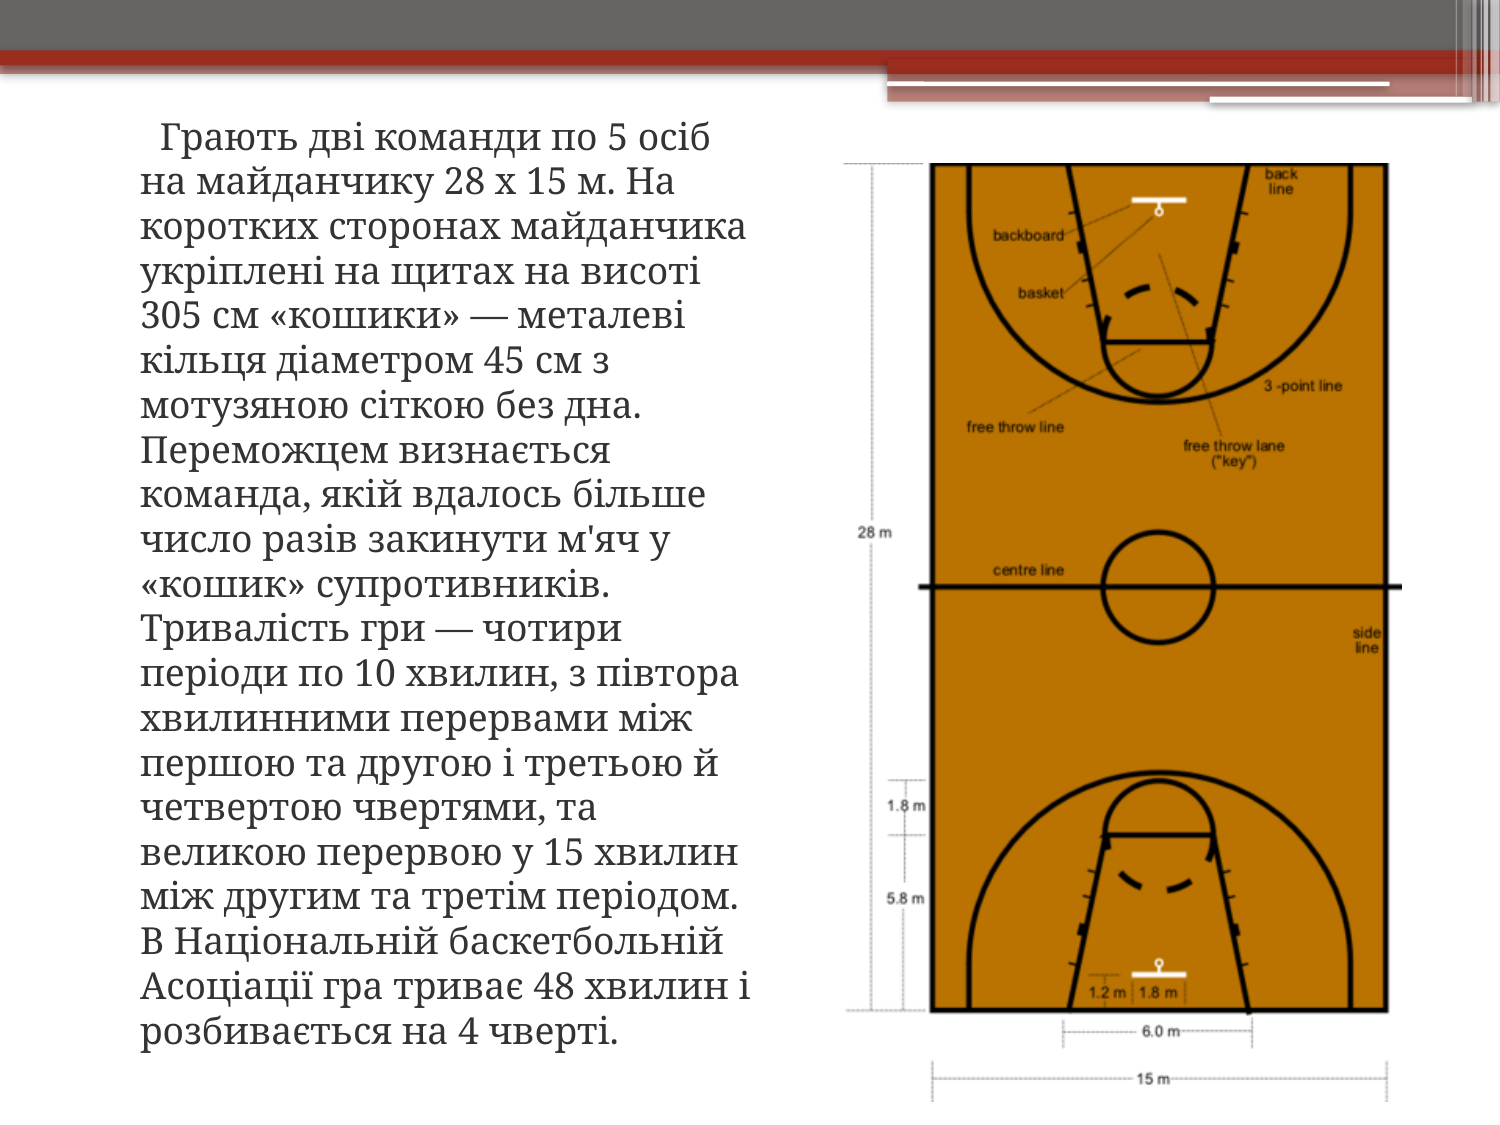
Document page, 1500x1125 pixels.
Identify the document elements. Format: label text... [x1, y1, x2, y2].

picture [843, 163, 1402, 1102]
list Грають дві команди по 5 осіб на майданчику 28 х 15 м. На коротких сторонах майданчика укріплені на щитах на висоті 305 см «кошики» — металеві кільця діаметром 45 см з мотузяною сіткою без дна. Переможцем визнається команда, якій вдалось більше число разів закинути м'яч у «кошик» супротивників. Тривалість гри — чотири періоди по 10 хвилин, з півтора хвилинними перервами між першою та другою і третьою й четвертою чвертями, та великою перервою у 15 хвилин між другим та третім періодом. В Національній баскетбольній Асоціації гра триває 48 хвилин і розбивається на 4 чверті. [70, 105, 774, 1079]
